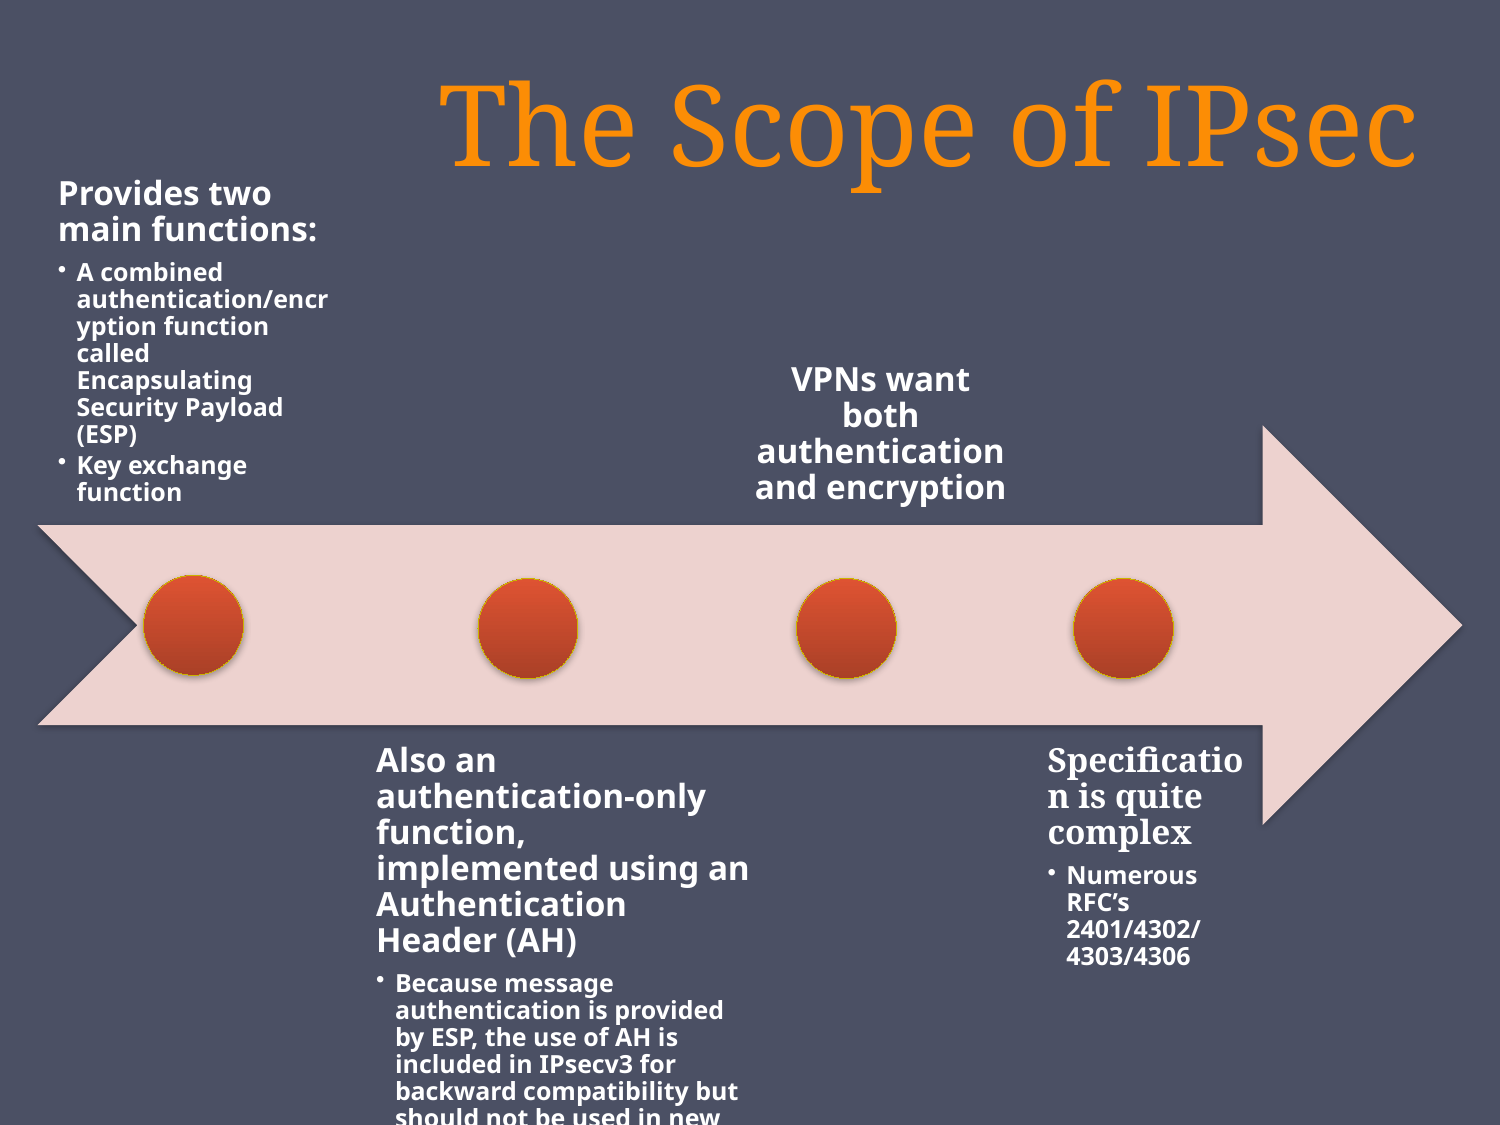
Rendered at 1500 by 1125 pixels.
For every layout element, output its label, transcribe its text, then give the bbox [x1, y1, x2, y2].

title The Scope of IPsec [253, 0, 1500, 197]
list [37, 125, 1463, 1125]
